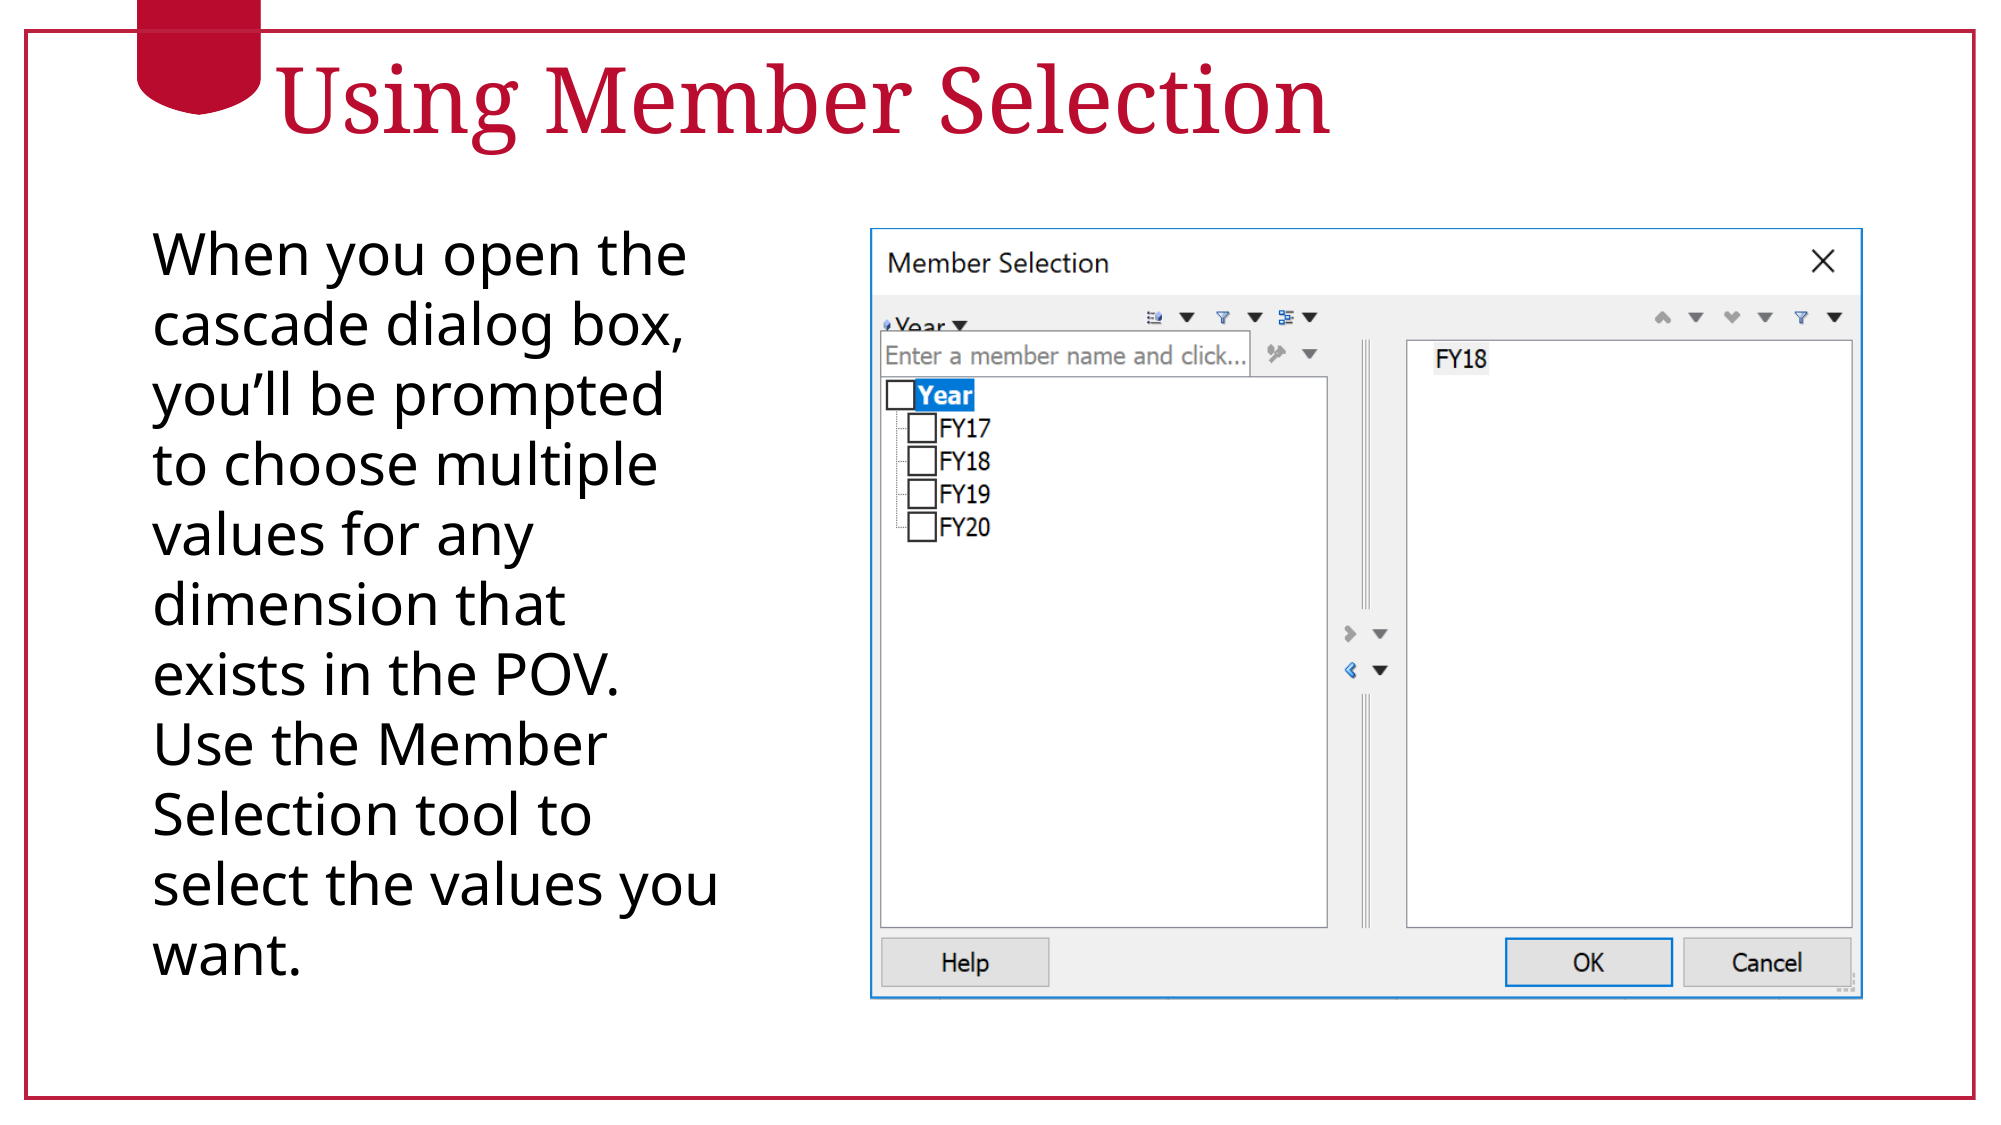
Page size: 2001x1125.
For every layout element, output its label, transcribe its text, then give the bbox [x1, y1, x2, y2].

picture [137, 0, 261, 29]
list When you open the cascade dialog box, you’ll be prompted to choose multiple values for any dimension that exists in the POV. Use the Member Selection tool to select the values you want. [137, 209, 747, 1042]
picture [137, 33, 260, 115]
picture [870, 228, 1863, 1000]
title Using Member Selection [260, 33, 1863, 174]
